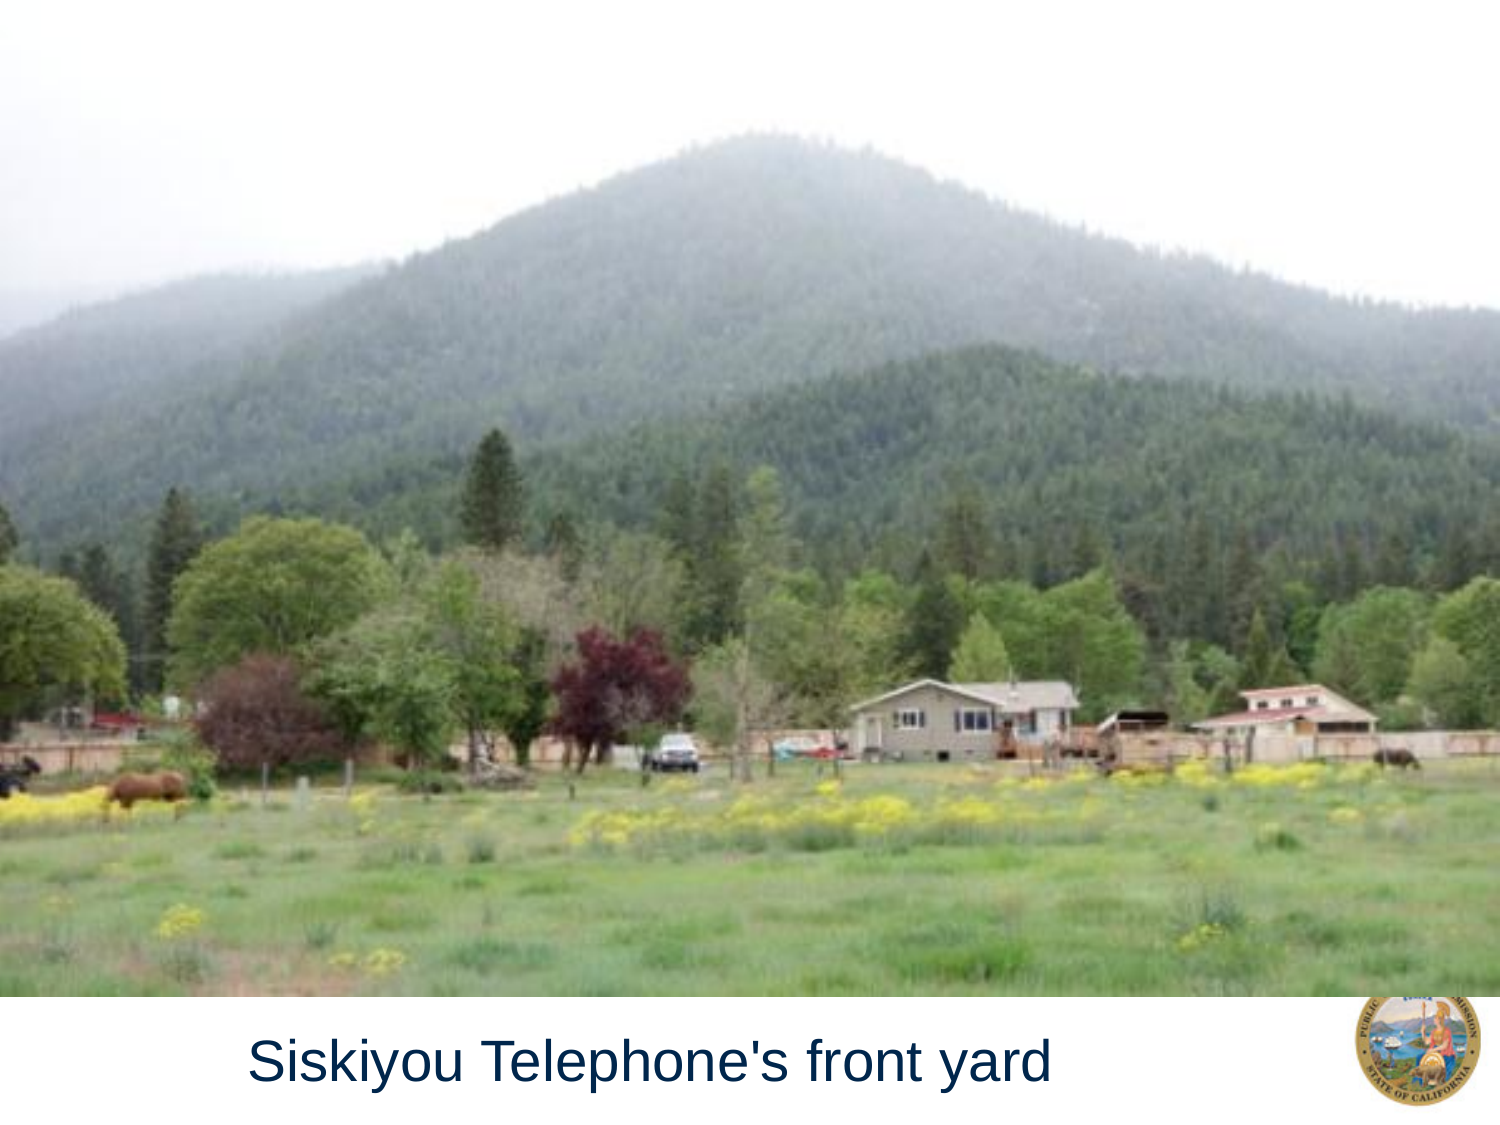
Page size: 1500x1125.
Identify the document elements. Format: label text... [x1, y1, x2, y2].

text_box Siskiyou Telephone's front yard [233, 1015, 1069, 1101]
picture [0, 0, 1500, 1125]
